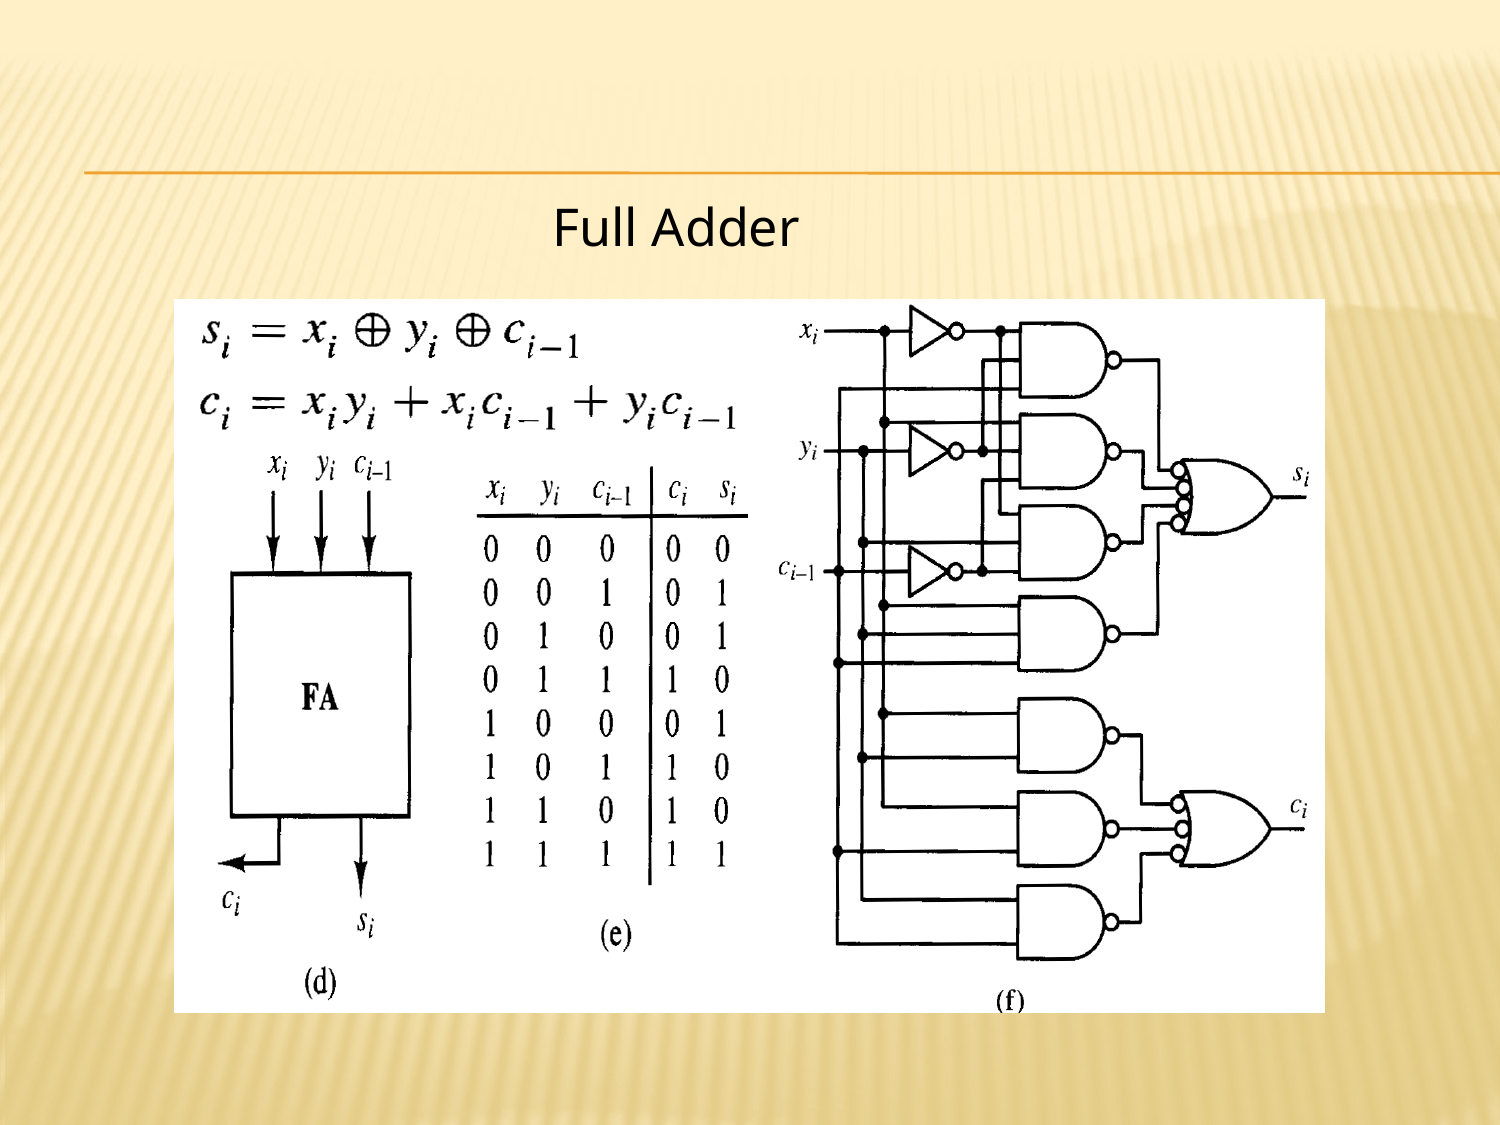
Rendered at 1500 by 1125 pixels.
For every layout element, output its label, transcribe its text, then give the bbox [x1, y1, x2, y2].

text_box Full Adder [537, 187, 863, 265]
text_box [174, 299, 1326, 1013]
